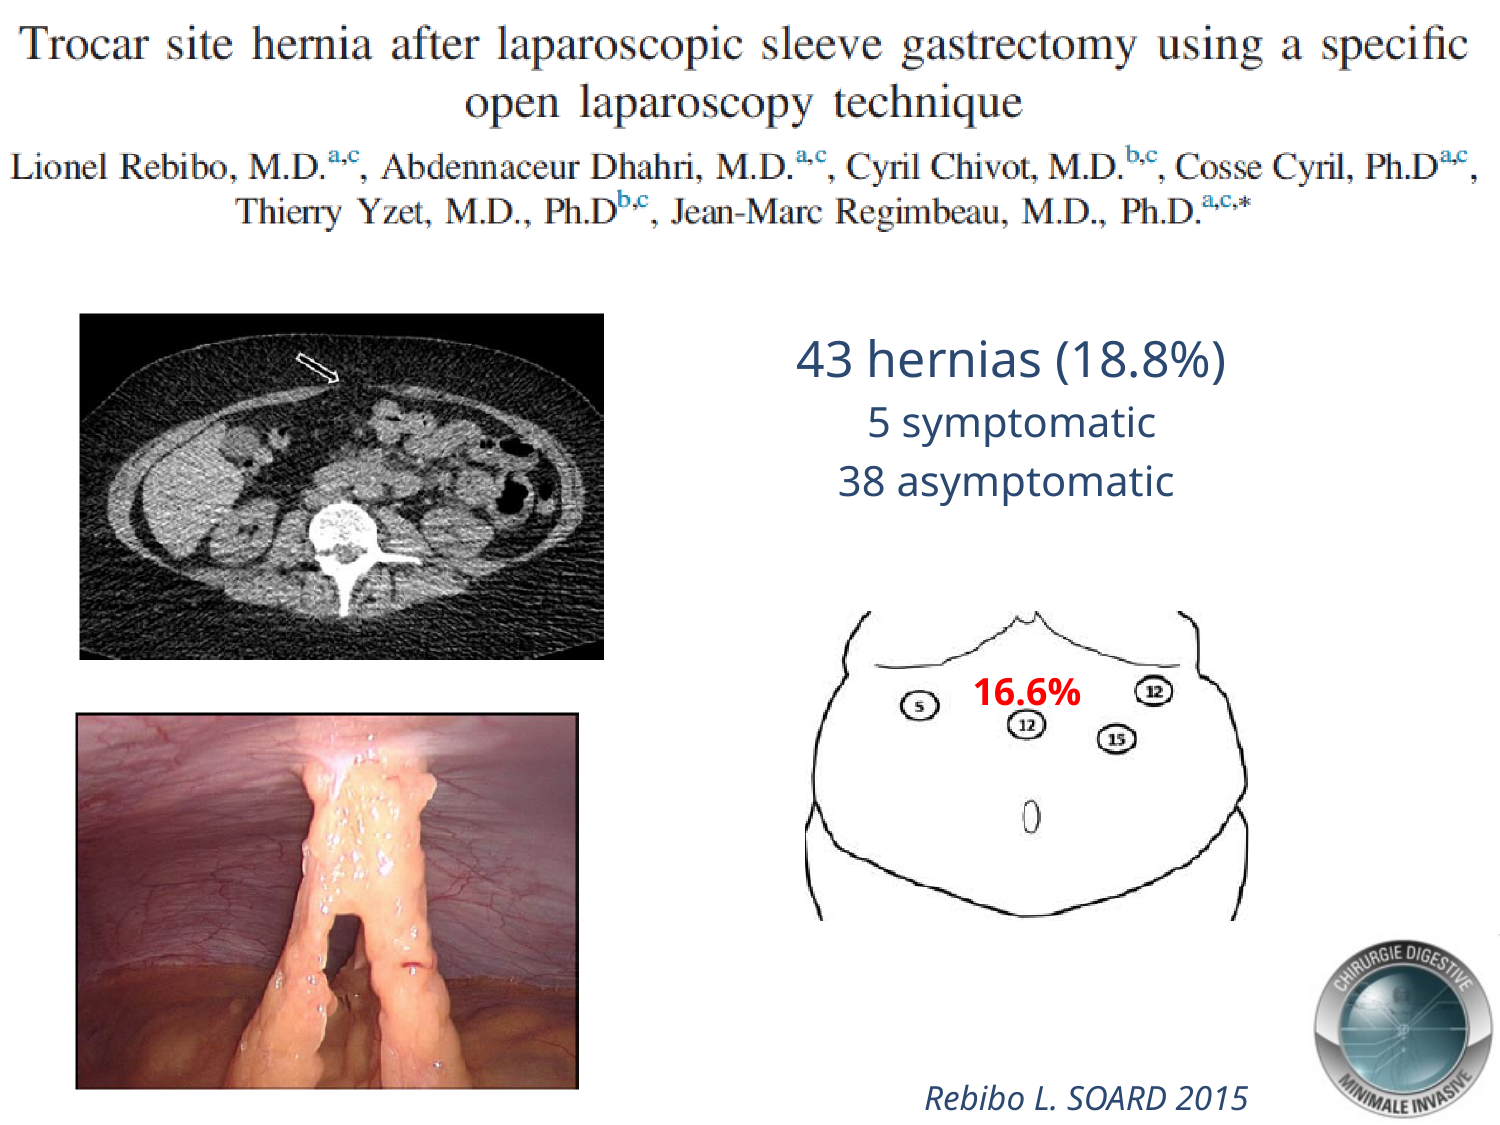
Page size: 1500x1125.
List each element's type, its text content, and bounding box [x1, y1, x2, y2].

picture [0, 0, 1500, 233]
picture [805, 611, 1249, 921]
picture [69, 298, 615, 667]
text_box Rebibo L. SOARD 2015 [909, 1069, 1309, 1125]
picture [69, 705, 591, 1099]
picture [1309, 934, 1500, 1125]
text_box 43 hernias (18.8%) 5 symptomatic 38 asymptomatic [697, 320, 1326, 551]
